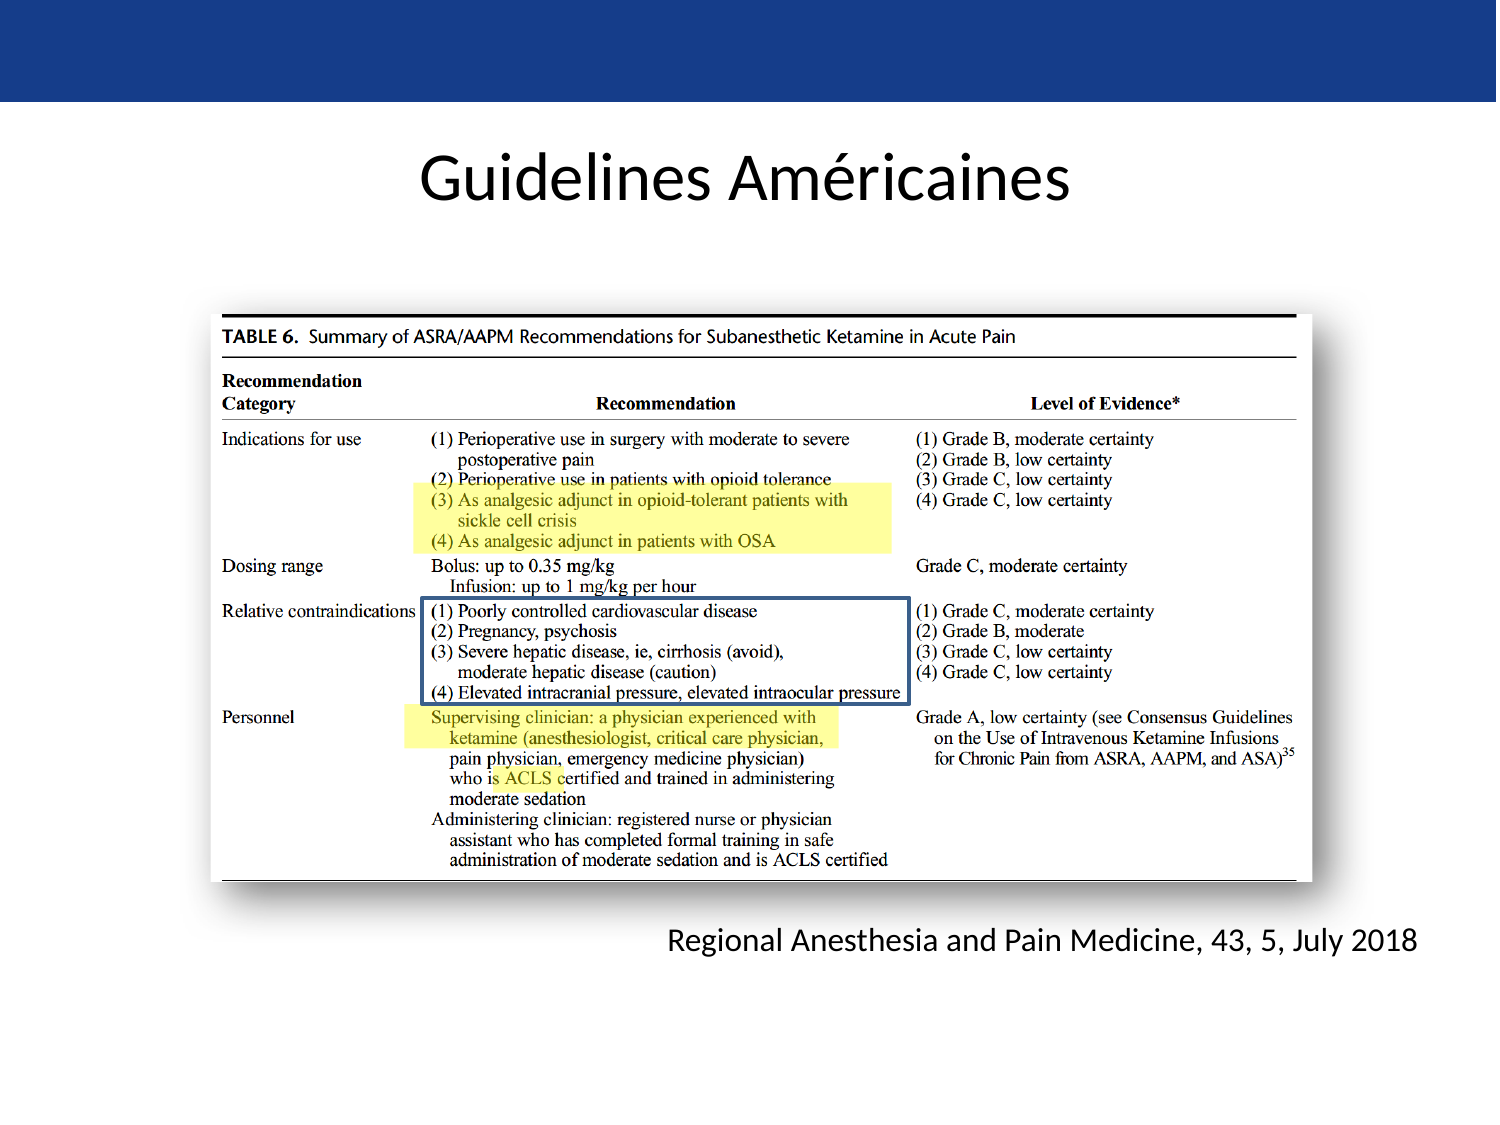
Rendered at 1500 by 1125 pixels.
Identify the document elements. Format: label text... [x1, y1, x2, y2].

picture [0, 0, 1496, 103]
text_box Regional Anesthesia and Pain Medicine, 43, 5, July 2018 [652, 911, 1500, 966]
picture [210, 314, 1313, 882]
title Guidelines Américaines [70, 112, 1421, 267]
